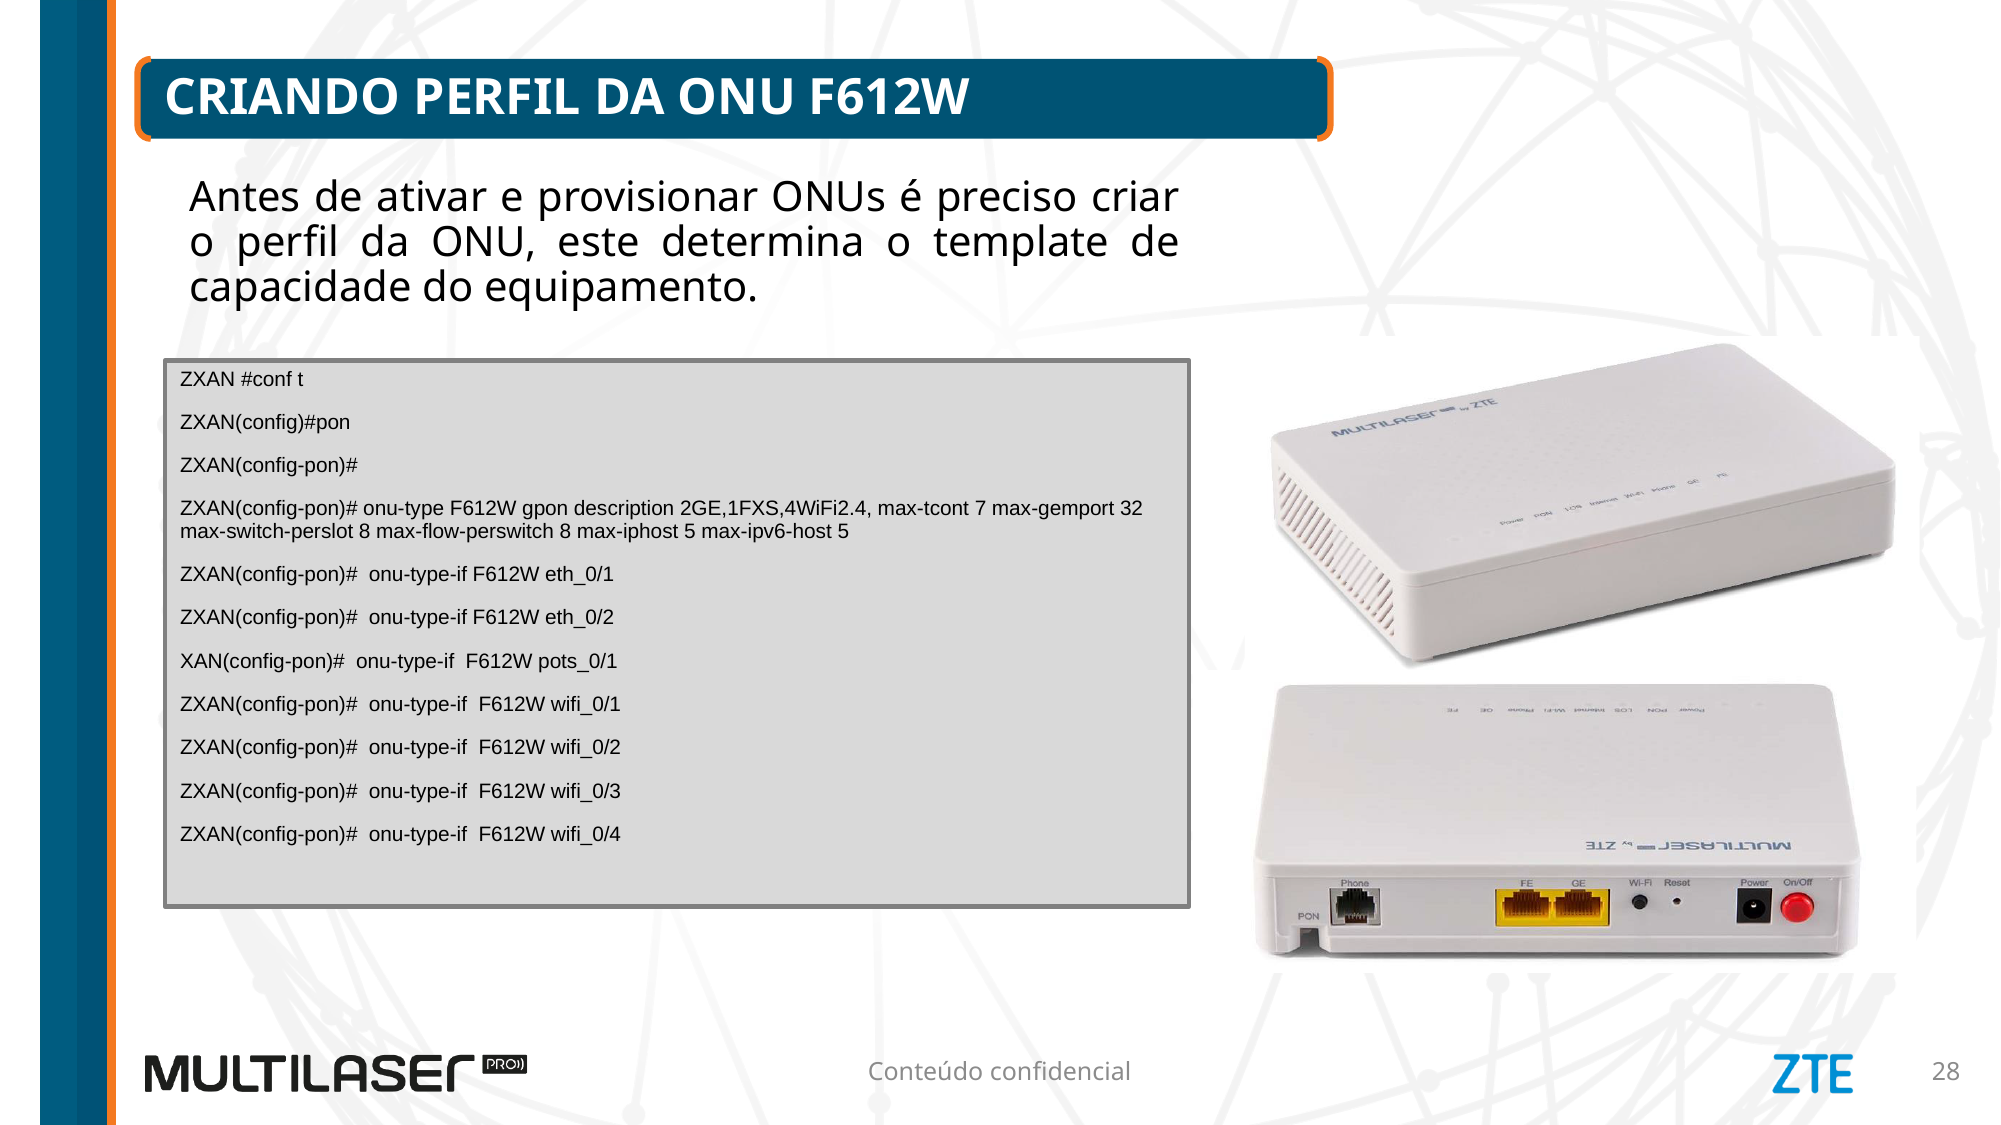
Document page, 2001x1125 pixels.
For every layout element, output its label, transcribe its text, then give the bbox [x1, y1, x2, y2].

picture [1761, 1047, 1862, 1098]
picture [1192, 336, 1920, 973]
slide_number 28 [1862, 1042, 1976, 1103]
picture [115, 1032, 556, 1114]
footer Conteúdo confidencial [662, 1042, 1338, 1103]
title Criando Perfil da onu f612w [149, 59, 1331, 139]
text_box ZXAN #conf t ZXAN(config)#pon ZXAN(config-pon)# ZXAN(config-pon)# onu-type F612W gpon description 2GE,1FXS,4WiFi2.4, max-tcont 7 max-gemport 32 max-switch-perslot 8 max-flow-perswitch 8 max-iphost 5 max-ipv6-host 5 ZXAN(config-pon)# onu-type-if F612W eth_0/1 ZXAN(config-pon)# onu-type-if F612W eth_0/2 XAN(config-pon)# onu-type-if F612W pots_0/1 ZXAN(config-pon)# onu-type-if F612W wifi_0/1 ZXAN(config-pon)# onu-type-if F612W wifi_0/2 ZXAN(config-pon)# onu-type-if F612W wifi_0/3 ZXAN(config-pon)# onu-type-if F612W wifi_0/4 [165, 360, 1190, 907]
list Antes de ativar e provisionar ONUs é preciso criar o perfil da ONU, este determina o template de capacidade do equipamento. [137, 168, 1196, 1014]
